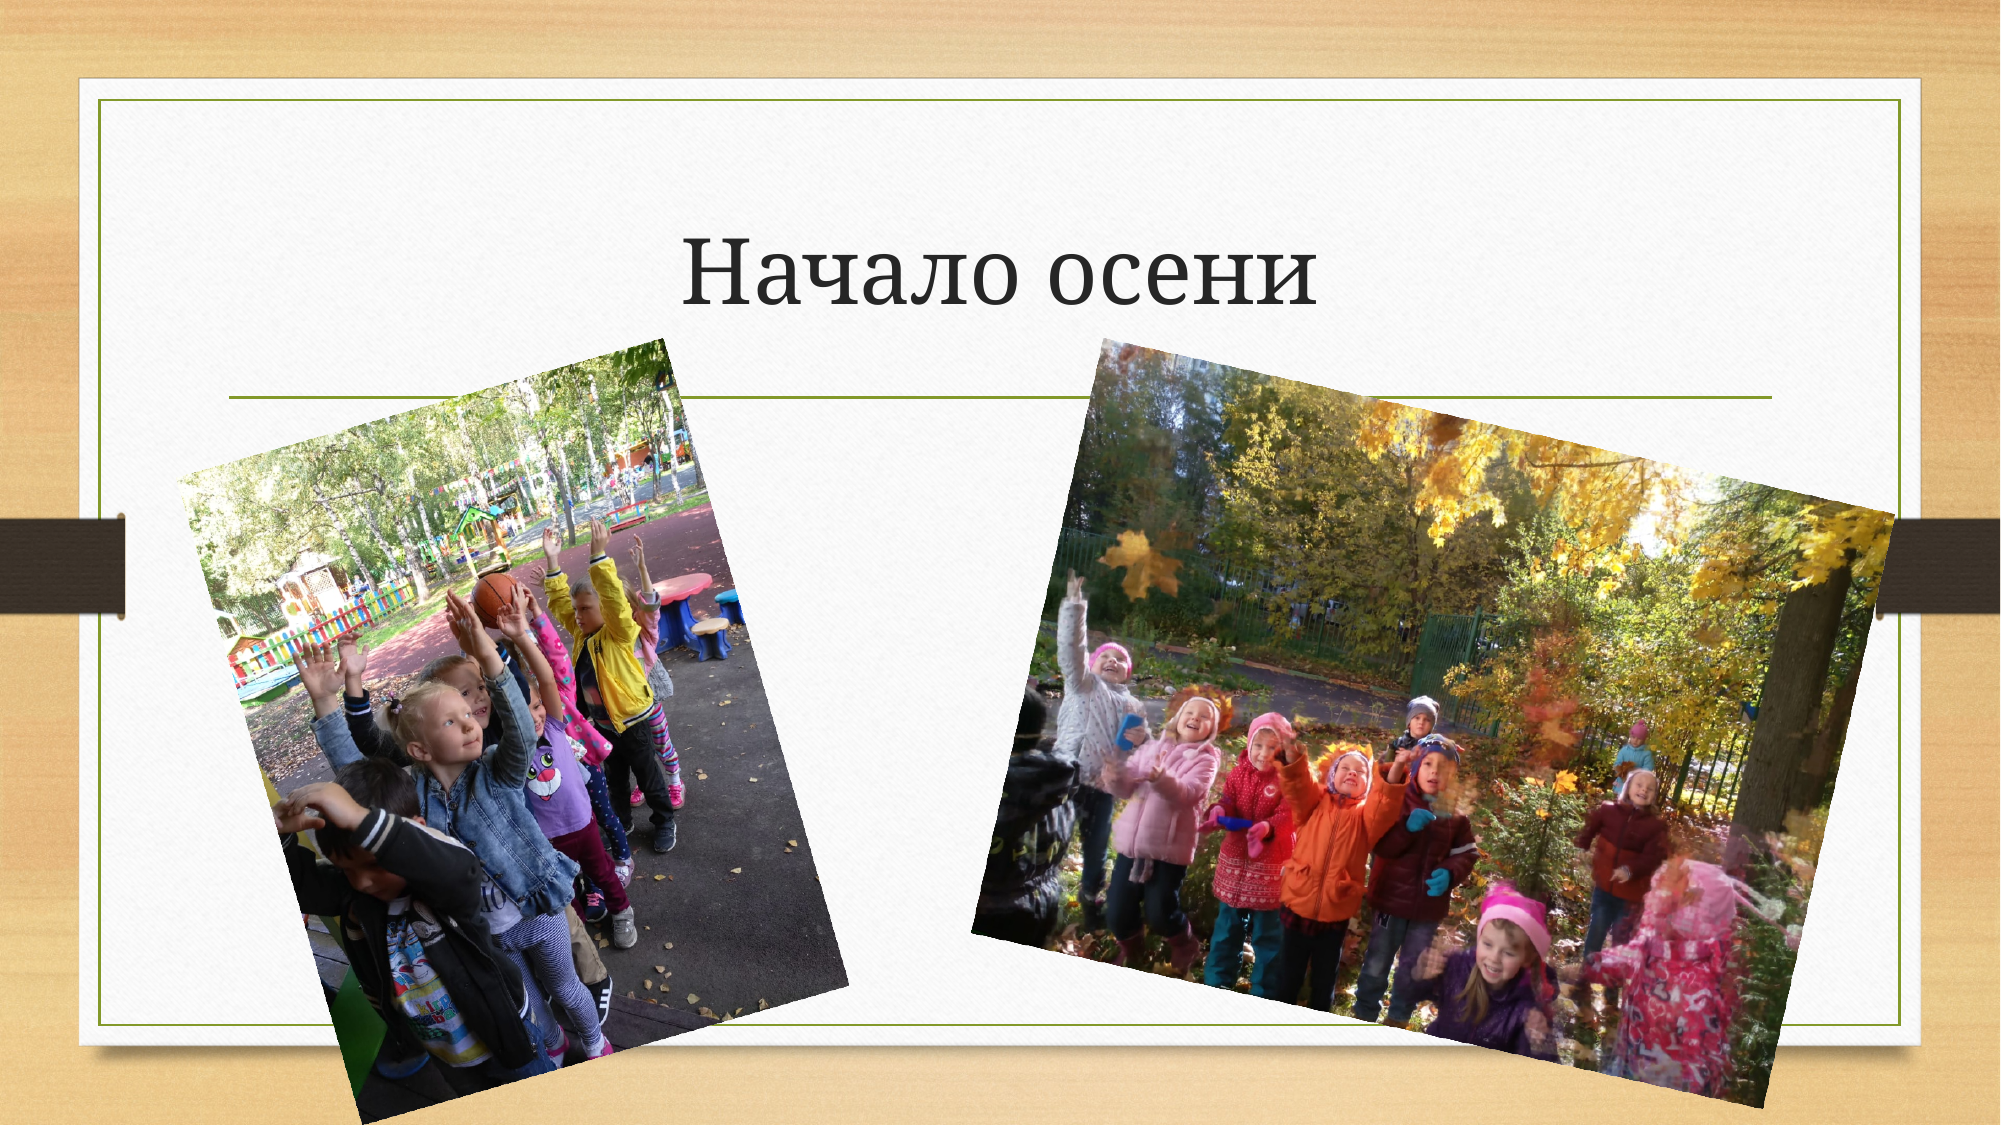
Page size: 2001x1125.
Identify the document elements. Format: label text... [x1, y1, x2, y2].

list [1026, 418, 1839, 1029]
picture [0, 0, 2001, 1125]
title Начало осени [212, 161, 1788, 375]
